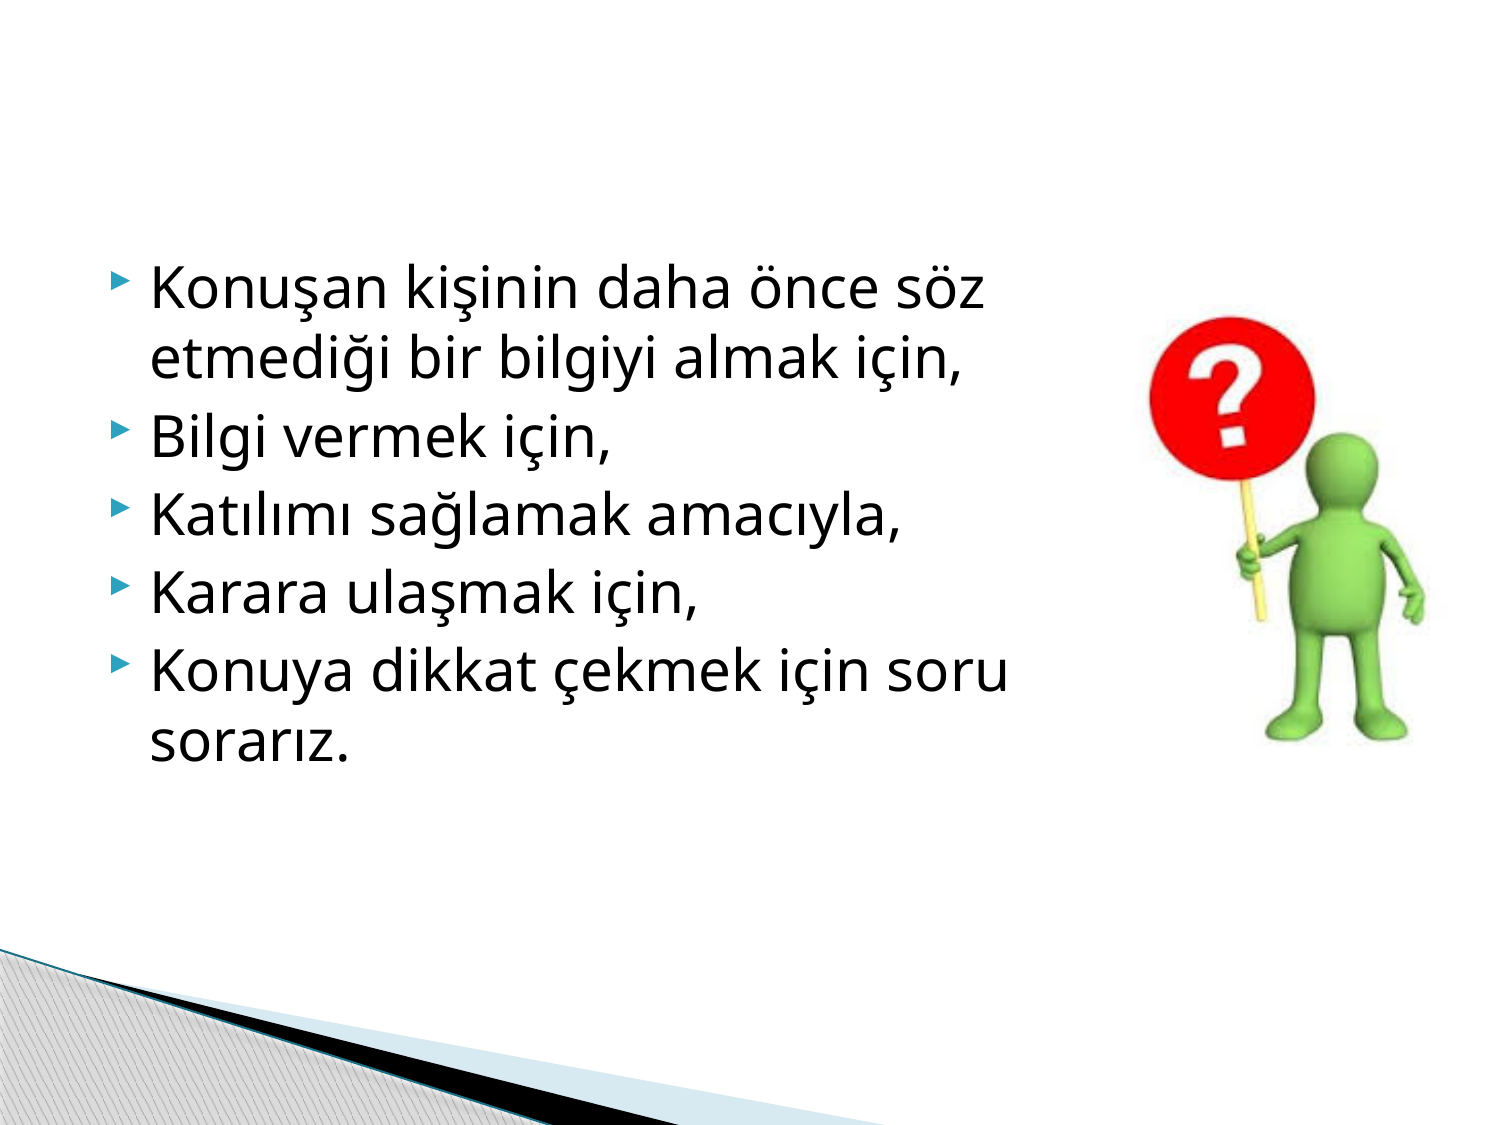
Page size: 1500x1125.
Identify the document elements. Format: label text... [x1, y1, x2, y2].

picture [1101, 257, 1500, 769]
list Konuşan kişinin daha önce söz etmediği bir bilgiyi almak için, Bilgi vermek için, Katılımı sağlamak amacıyla, Karara ulaşmak için, Konuya dikkat çekmek için soru sorarız. [75, 243, 1032, 986]
